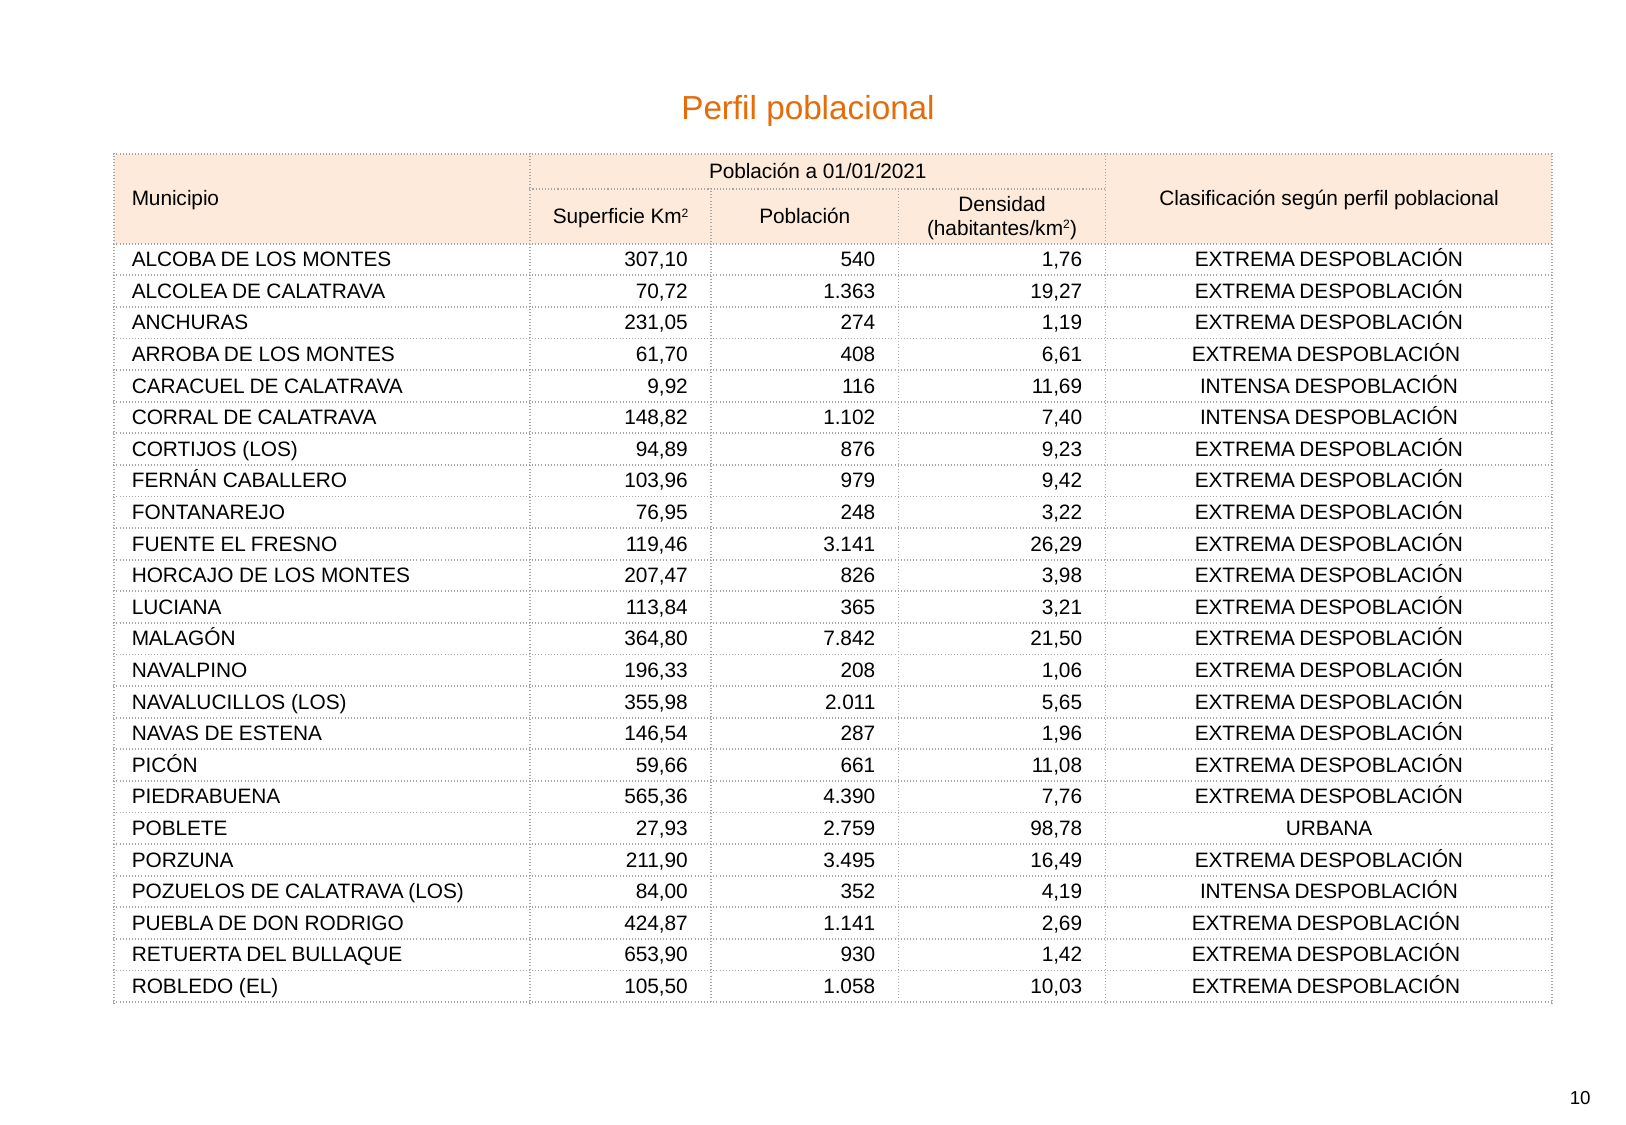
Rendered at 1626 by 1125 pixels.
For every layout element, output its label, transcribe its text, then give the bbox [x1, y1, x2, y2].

table_cell EXTREMA DESPOBLACIÓN [1106, 560, 1552, 591]
table_cell 1.102 [711, 402, 899, 433]
table_cell NAVAS DE ESTENA [114, 718, 530, 749]
table_cell 2.759 [711, 812, 899, 844]
table_cell PIEDRABUENA [114, 781, 530, 812]
table_cell 3.495 [711, 844, 899, 876]
table_cell 979 [711, 465, 899, 497]
table_cell 16,49 [899, 844, 1106, 876]
table_cell 146,54 [530, 718, 711, 749]
table_cell POBLETE [114, 812, 530, 844]
table_cell 1,76 [899, 244, 1106, 275]
table_cell URBANA [1106, 812, 1552, 844]
table_header Municipio [114, 154, 530, 244]
table_cell ALCOBA DE LOS MONTES [114, 244, 530, 275]
table_cell EXTREMA DESPOBLACIÓN [1106, 528, 1552, 560]
table_cell 21,50 [899, 623, 1106, 655]
table_cell MALAGÓN [114, 623, 530, 655]
table_cell 930 [711, 939, 899, 970]
table_cell 826 [711, 560, 899, 591]
table_cell 9,42 [899, 465, 1106, 497]
table_cell 307,10 [530, 244, 711, 275]
table_cell 3,22 [899, 497, 1106, 528]
table_cell EXTREMA DESPOBLACIÓN [1106, 307, 1552, 339]
text_box Perfil poblacional [86, 78, 1530, 134]
table_cell 61,70 [530, 339, 711, 370]
table_cell EXTREMA DESPOBLACIÓN [1106, 339, 1552, 370]
table_cell 119,46 [530, 528, 711, 560]
table_cell 6,61 [899, 339, 1106, 370]
table_cell INTENSA DESPOBLACIÓN [1106, 876, 1552, 907]
table_cell NAVALUCILLOS (LOS) [114, 686, 530, 718]
table_header Población a 01/01/2021 [530, 154, 1106, 189]
table_cell EXTREMA DESPOBLACIÓN [1106, 718, 1552, 749]
table_cell 408 [711, 339, 899, 370]
table_cell ROBLEDO (EL) [114, 970, 530, 1002]
table_cell EXTREMA DESPOBLACIÓN [1106, 939, 1552, 970]
table_cell 365 [711, 591, 899, 623]
table_cell 11,69 [899, 370, 1106, 402]
table_cell 148,82 [530, 402, 711, 433]
table_cell 3,98 [899, 560, 1106, 591]
table_cell 208 [711, 655, 899, 686]
table_cell 274 [711, 307, 899, 339]
table_cell EXTREMA DESPOBLACIÓN [1106, 465, 1552, 497]
table_cell 9,92 [530, 370, 711, 402]
table_cell ARROBA DE LOS MONTES [114, 339, 530, 370]
table_cell INTENSA DESPOBLACIÓN [1106, 370, 1552, 402]
table_cell 364,80 [530, 623, 711, 655]
table_cell EXTREMA DESPOBLACIÓN [1106, 655, 1552, 686]
table_cell FONTANAREJO [114, 497, 530, 528]
table_cell INTENSA DESPOBLACIÓN [1106, 402, 1552, 433]
table_cell 116 [711, 370, 899, 402]
table_cell 211,90 [530, 844, 711, 876]
table_cell 287 [711, 718, 899, 749]
table_cell HORCAJO DE LOS MONTES [114, 560, 530, 591]
table_header Clasificación según perfil poblacional [1106, 154, 1552, 244]
table_cell 5,65 [899, 686, 1106, 718]
table_cell RETUERTA DEL BULLAQUE [114, 939, 530, 970]
table_cell 1,19 [899, 307, 1106, 339]
table_cell 352 [711, 876, 899, 907]
table_cell 1,42 [899, 939, 1106, 970]
table_cell 59,66 [530, 749, 711, 781]
table_cell EXTREMA DESPOBLACIÓN [1106, 623, 1552, 655]
table_cell EXTREMA DESPOBLACIÓN [1106, 591, 1552, 623]
table_cell 11,08 [899, 749, 1106, 781]
table_cell 231,05 [530, 307, 711, 339]
table_cell 661 [711, 749, 899, 781]
table_cell 10,03 [899, 970, 1106, 1002]
table_cell EXTREMA DESPOBLACIÓN [1106, 844, 1552, 876]
table_cell EXTREMA DESPOBLACIÓN [1106, 907, 1552, 939]
table_cell EXTREMA DESPOBLACIÓN [1106, 433, 1552, 465]
table_cell 26,29 [899, 528, 1106, 560]
table_cell 27,93 [530, 812, 711, 844]
table_cell 196,33 [530, 655, 711, 686]
table_cell EXTREMA DESPOBLACIÓN [1106, 275, 1552, 307]
table_cell 3.141 [711, 528, 899, 560]
table_cell 1.058 [711, 970, 899, 1002]
table_cell FUENTE EL FRESNO [114, 528, 530, 560]
table_cell ALCOLEA DE CALATRAVA [114, 275, 530, 307]
table_cell 3,21 [899, 591, 1106, 623]
table_cell 9,23 [899, 433, 1106, 465]
table_cell 1.363 [711, 275, 899, 307]
table_cell ANCHURAS [114, 307, 530, 339]
table_cell 70,72 [530, 275, 711, 307]
table_cell 355,98 [530, 686, 711, 718]
table_cell 1,06 [899, 655, 1106, 686]
table_cell 876 [711, 433, 899, 465]
table_cell 565,36 [530, 781, 711, 812]
table_cell 105,50 [530, 970, 711, 1002]
table_cell Superficie Km2 [530, 189, 711, 244]
table_cell Población [711, 189, 899, 244]
table_cell 4.390 [711, 781, 899, 812]
table_cell EXTREMA DESPOBLACIÓN [1106, 970, 1552, 1002]
table_cell Densidad (habitantes/km2) [899, 189, 1106, 244]
table_cell NAVALPINO [114, 655, 530, 686]
table_cell 113,84 [530, 591, 711, 623]
table_cell 1.141 [711, 907, 899, 939]
table_cell PICÓN [114, 749, 530, 781]
table_cell LUCIANA [114, 591, 530, 623]
table_cell 7,76 [899, 781, 1106, 812]
table_cell PUEBLA DE DON RODRIGO [114, 907, 530, 939]
table_cell FERNÁN CABALLERO [114, 465, 530, 497]
table_cell 19,27 [899, 275, 1106, 307]
table_cell 94,89 [530, 433, 711, 465]
table_cell 424,87 [530, 907, 711, 939]
table_cell CORRAL DE CALATRAVA [114, 402, 530, 433]
table_cell 4,19 [899, 876, 1106, 907]
table_cell 2,69 [899, 907, 1106, 939]
table_cell 540 [711, 244, 899, 275]
table_cell 7,40 [899, 402, 1106, 433]
table_cell 1,96 [899, 718, 1106, 749]
table_cell EXTREMA DESPOBLACIÓN [1106, 781, 1552, 812]
table_cell 98,78 [899, 812, 1106, 844]
table_cell 207,47 [530, 560, 711, 591]
table_cell EXTREMA DESPOBLACIÓN [1106, 686, 1552, 718]
table_cell CARACUEL DE CALATRAVA [114, 370, 530, 402]
table_cell 248 [711, 497, 899, 528]
table_cell 76,95 [530, 497, 711, 528]
table_cell 2.011 [711, 686, 899, 718]
table_cell EXTREMA DESPOBLACIÓN [1106, 244, 1552, 275]
table_cell 653,90 [530, 939, 711, 970]
table_cell POZUELOS DE CALATRAVA (LOS) [114, 876, 530, 907]
table_cell 7.842 [711, 623, 899, 655]
table_cell 84,00 [530, 876, 711, 907]
table_cell EXTREMA DESPOBLACIÓN [1106, 749, 1552, 781]
table_cell 103,96 [530, 465, 711, 497]
table_cell EXTREMA DESPOBLACIÓN [1106, 497, 1552, 528]
table_cell CORTIJOS (LOS) [114, 433, 530, 465]
table_cell PORZUNA [114, 844, 530, 876]
